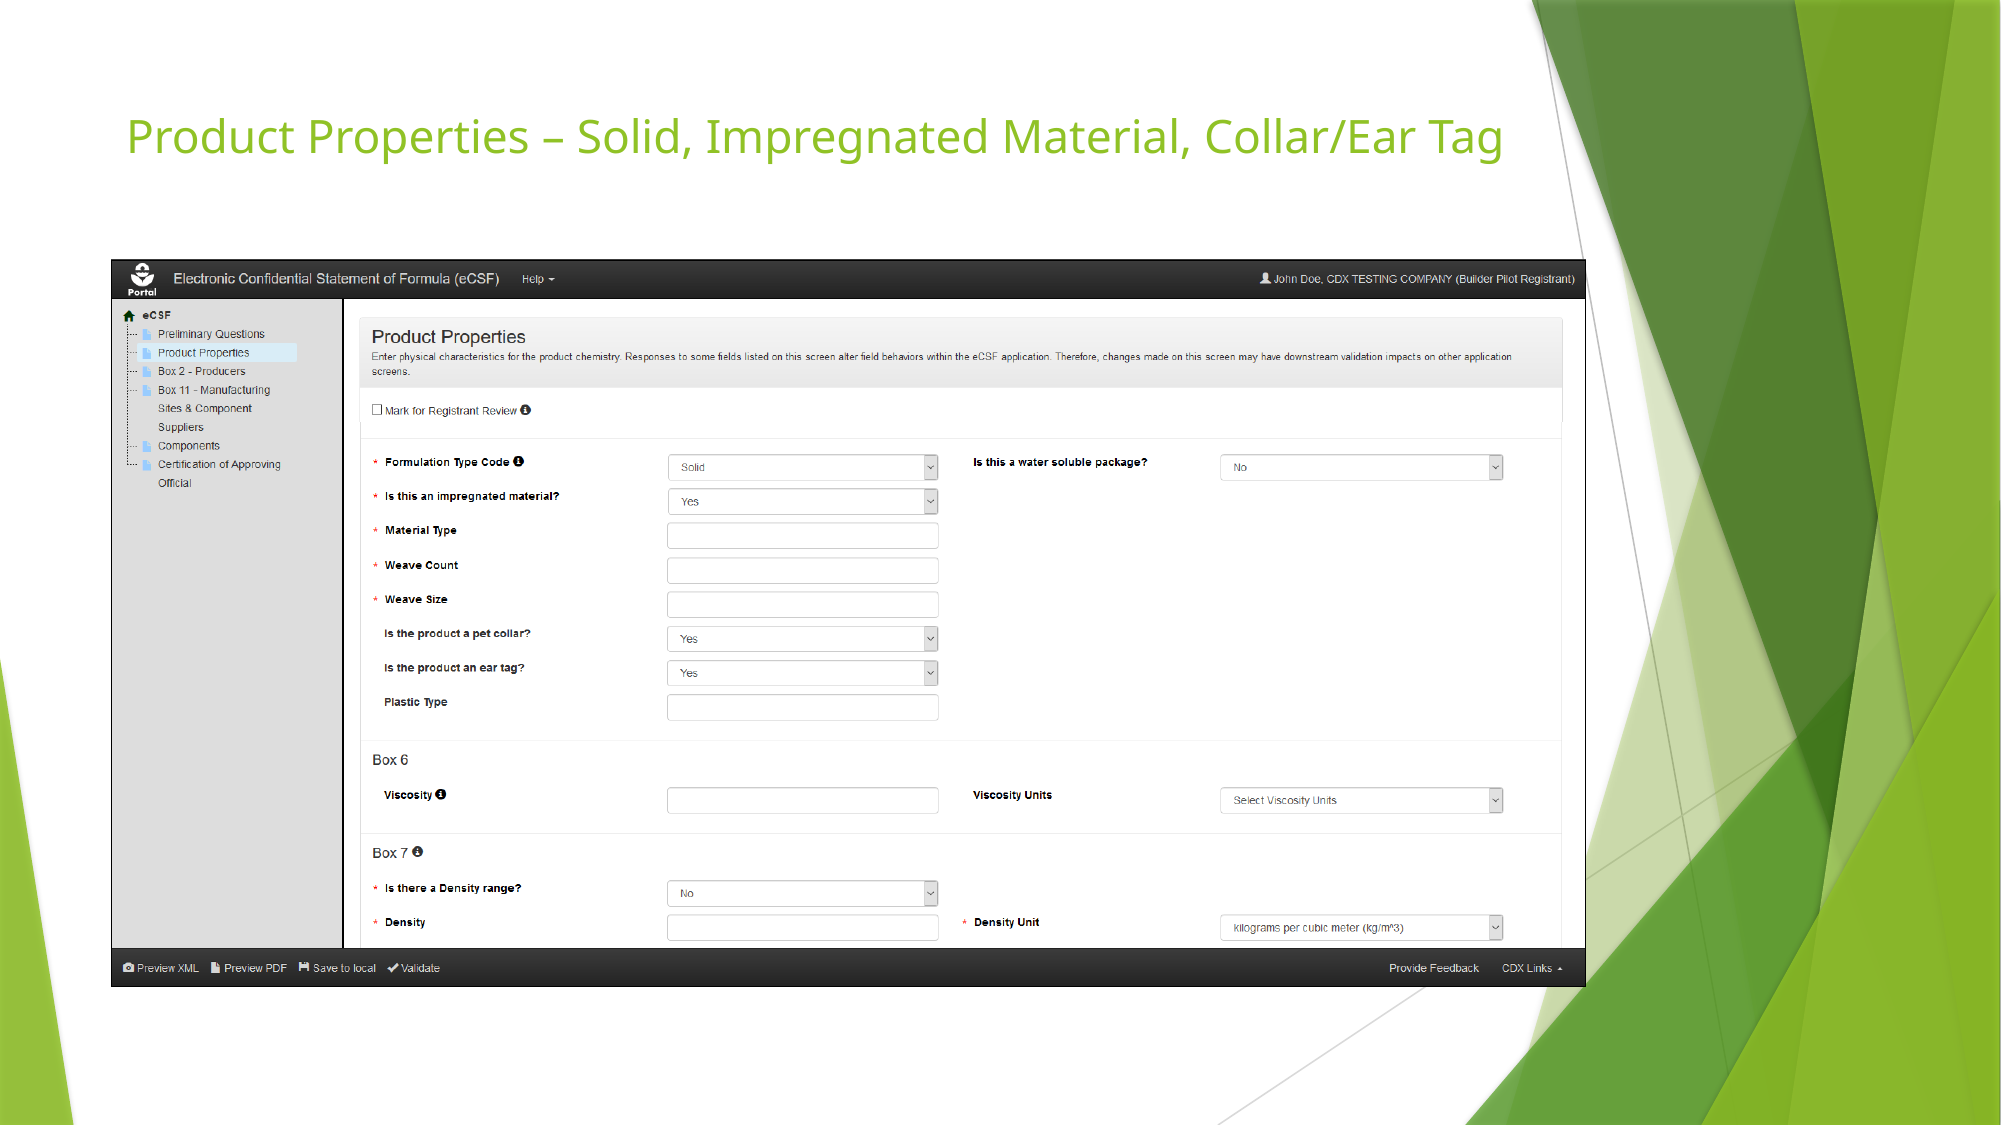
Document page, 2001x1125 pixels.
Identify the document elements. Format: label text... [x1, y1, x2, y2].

title Product Properties – Solid, Impregnated Material, Collar/Ear Tag [111, 99, 1522, 203]
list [110, 259, 1587, 988]
